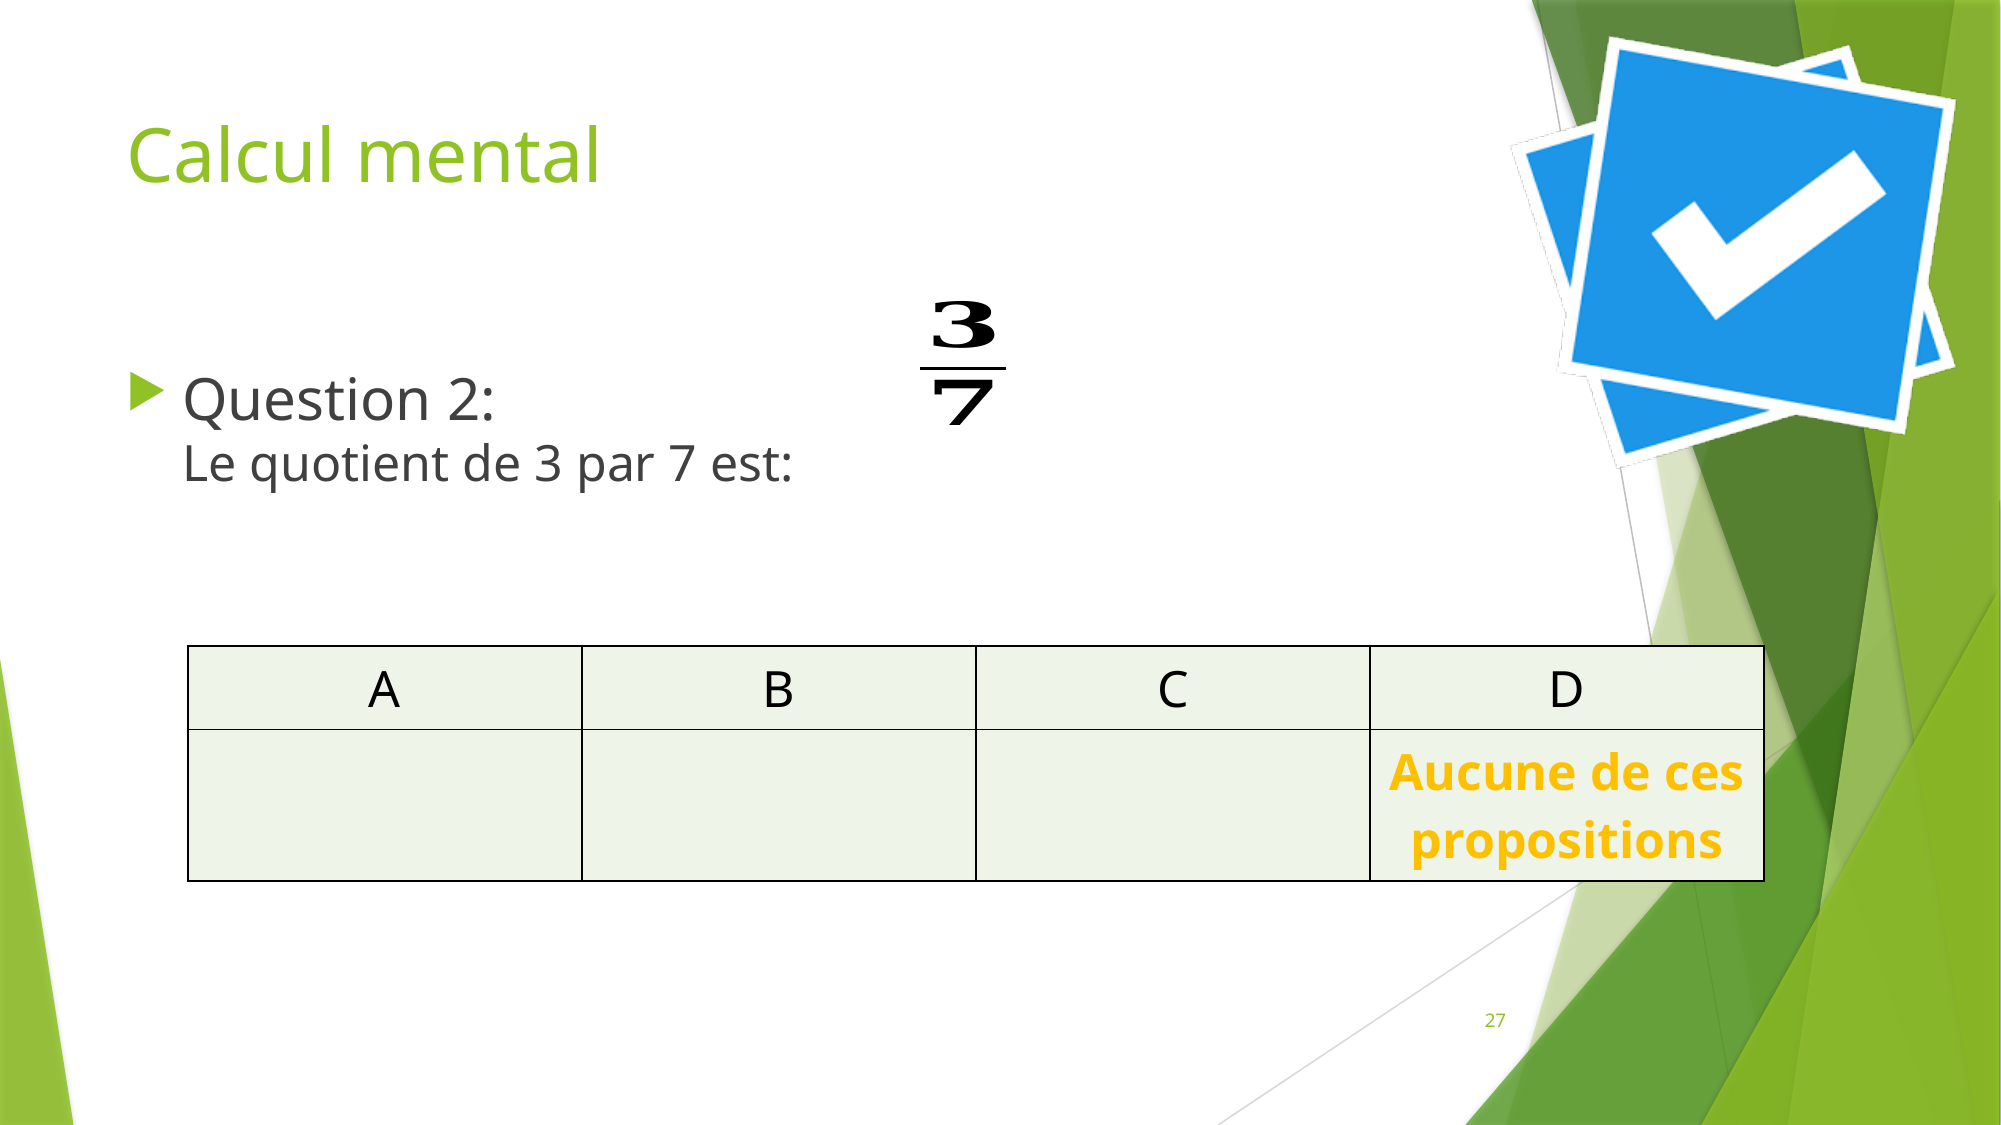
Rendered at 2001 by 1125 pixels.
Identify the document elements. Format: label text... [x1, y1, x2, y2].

slide_number 27 [1409, 991, 1522, 1051]
list Question 2: Le quotient de 3 par 7 est: [111, 354, 1637, 992]
title Calcul mental [111, 99, 1497, 317]
picture [1501, 12, 1972, 483]
